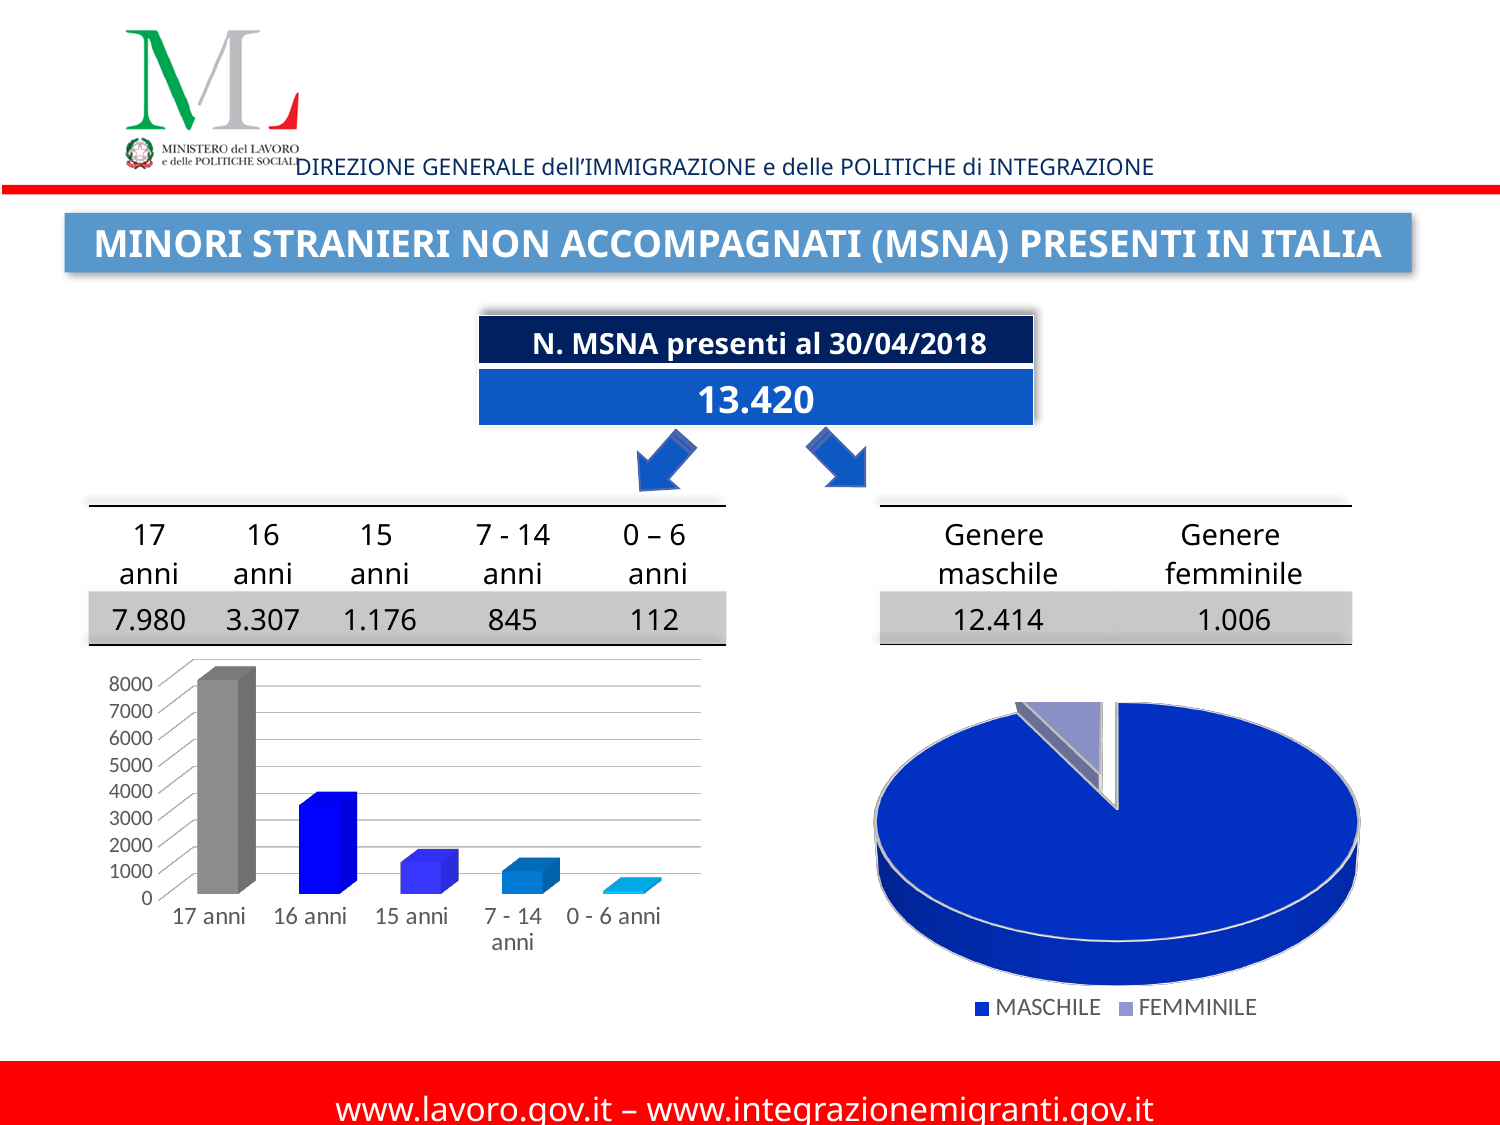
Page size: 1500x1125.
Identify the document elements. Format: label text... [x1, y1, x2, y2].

text_box www.lavoro.gov.it – www.integrazionemigranti.gov.it [0, 1061, 1500, 1125]
table_header Genere femminile [1116, 507, 1352, 591]
table_cell 12.414 [880, 591, 1116, 644]
text_box [805, 426, 867, 488]
text_box [636, 428, 698, 492]
table_header Genere maschile [880, 507, 1116, 591]
chart [840, 653, 1393, 1028]
table_header 17 anni [89, 507, 210, 591]
table_cell 1.176 [317, 591, 443, 644]
text_box MINORI STRANIERI NON ACCOMPAGNATI (MSNA) PRESENTI IN ITALIA [64, 215, 1412, 273]
table_header 15 anni [317, 507, 443, 591]
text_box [2, 0, 1500, 215]
table_cell 7.980 [89, 591, 210, 644]
table_cell 1.006 [1116, 591, 1352, 644]
table_cell 112 [583, 591, 726, 644]
table_header 7 - 14 anni [443, 507, 583, 591]
table_cell 3.307 [210, 591, 317, 644]
table_cell 845 [443, 591, 583, 644]
table_cell 13.420 [479, 369, 1033, 425]
table_header N. MSNA presenti al 30/04/2018 [479, 316, 1033, 363]
table_header 0 – 6 anni [583, 507, 726, 591]
table_header 16 anni [210, 507, 317, 591]
chart [88, 648, 739, 1003]
